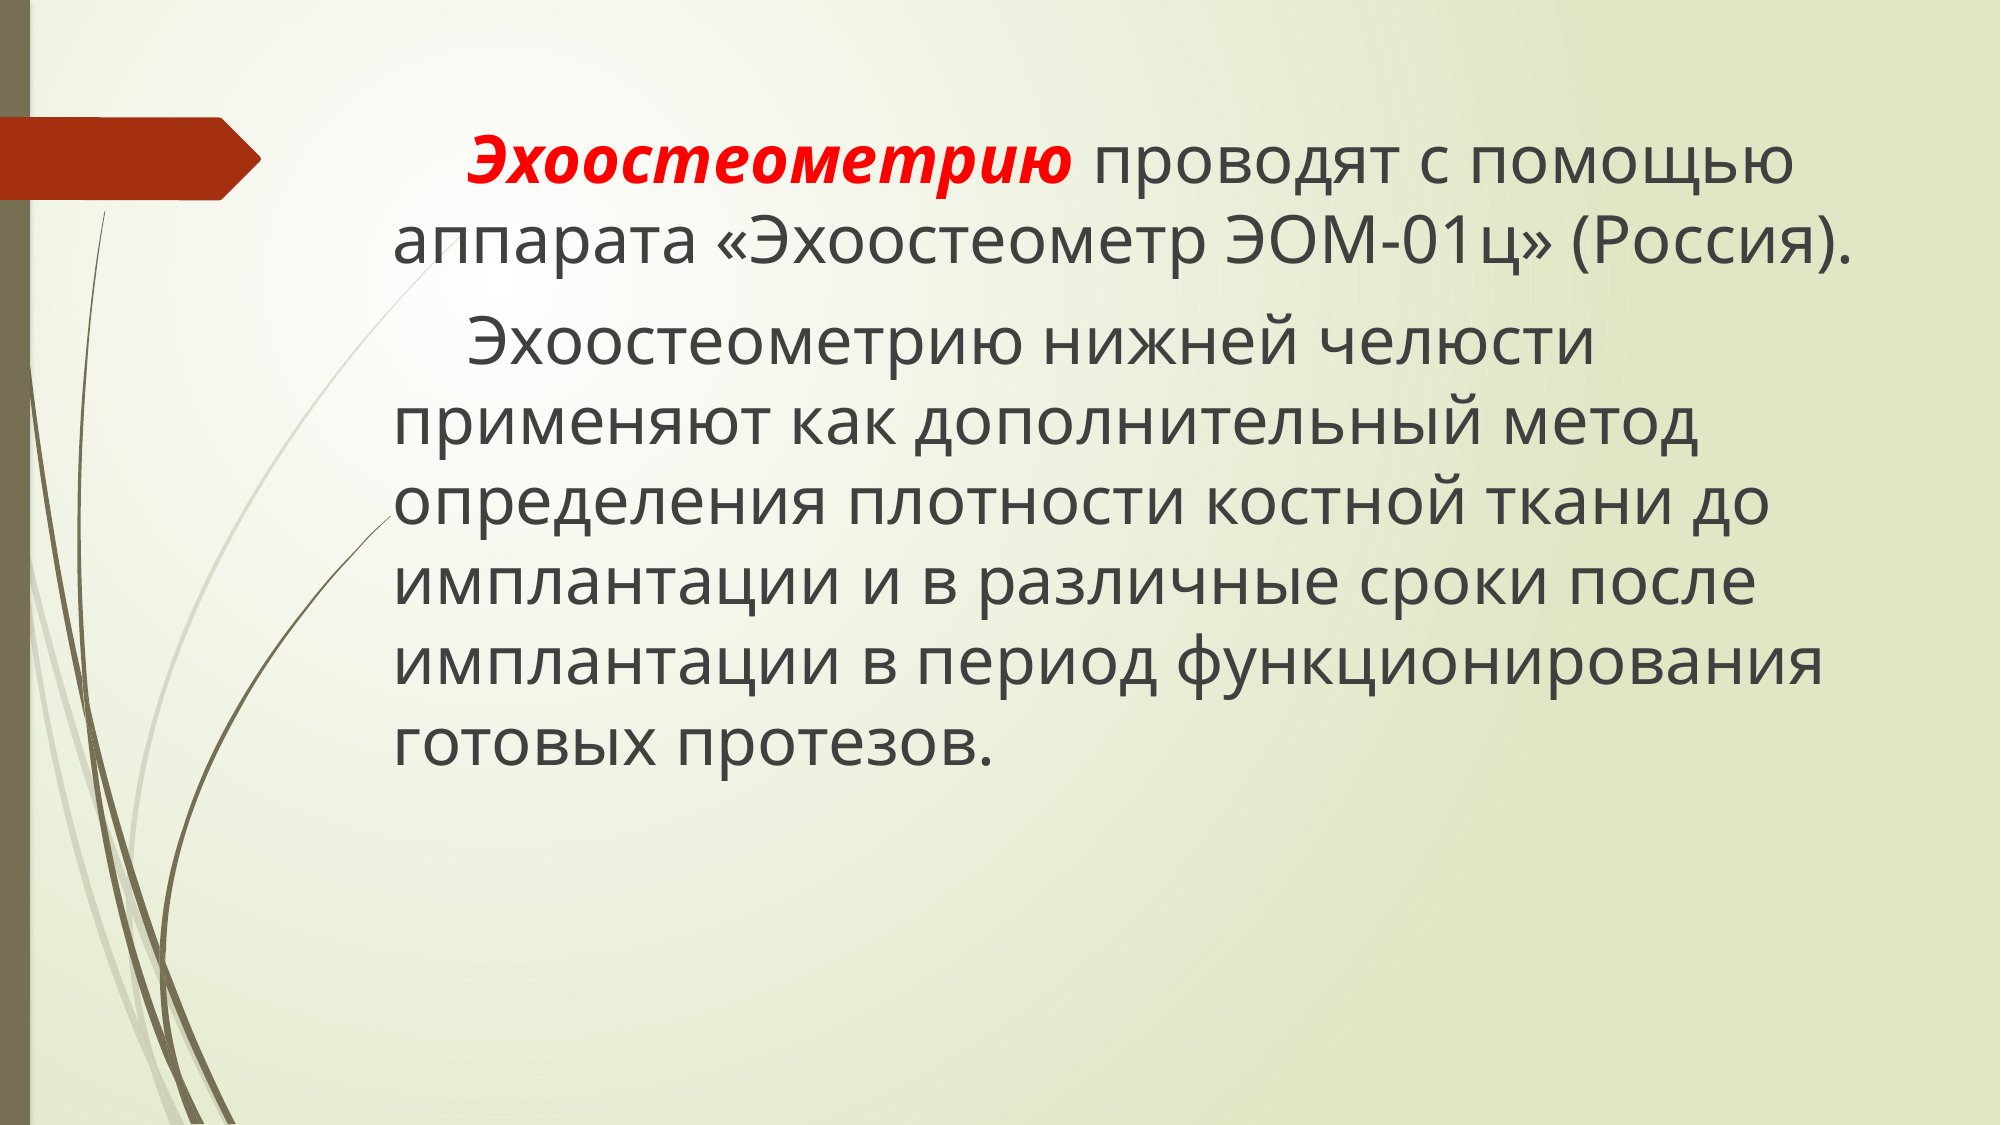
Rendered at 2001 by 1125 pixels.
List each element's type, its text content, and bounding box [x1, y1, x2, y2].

list Эхоостеометрию проводят с помощью аппарата «Эхоостеометр ЭОМ-01ц» (Россия). Эхоостеометрию нижней челюсти применяют как дополнительный метод определения плотности костной ткани до имплантации и в различные сроки после имплантации в период функционирования готовых протезов. [377, 109, 1938, 1060]
